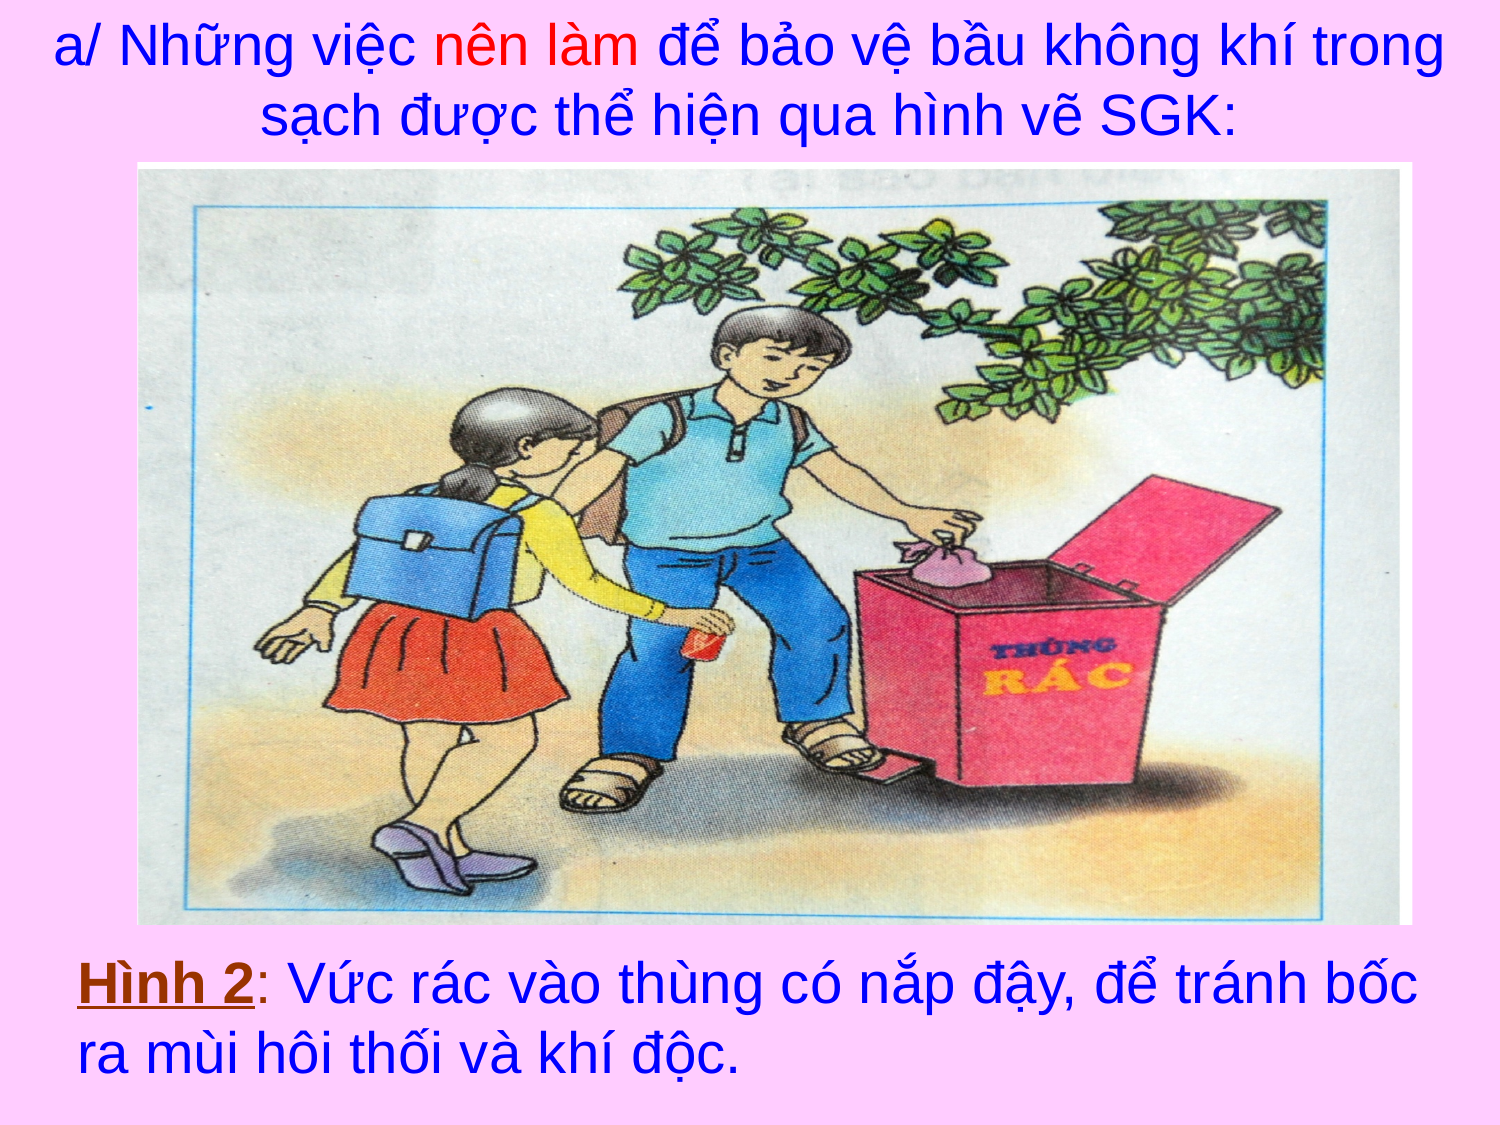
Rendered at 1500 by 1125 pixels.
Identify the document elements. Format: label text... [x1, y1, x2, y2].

text_box a/ Những việc nên làm để bảo vệ bầu không khí trong sạch được thể hiện qua hình vẽ SGK: [0, 0, 1500, 213]
picture [137, 162, 1413, 926]
text_box Hình 2: Vức rác vào thùng có nắp đậy, để tránh bốc ra mùi hôi thối và khí độc. [62, 937, 1463, 1093]
